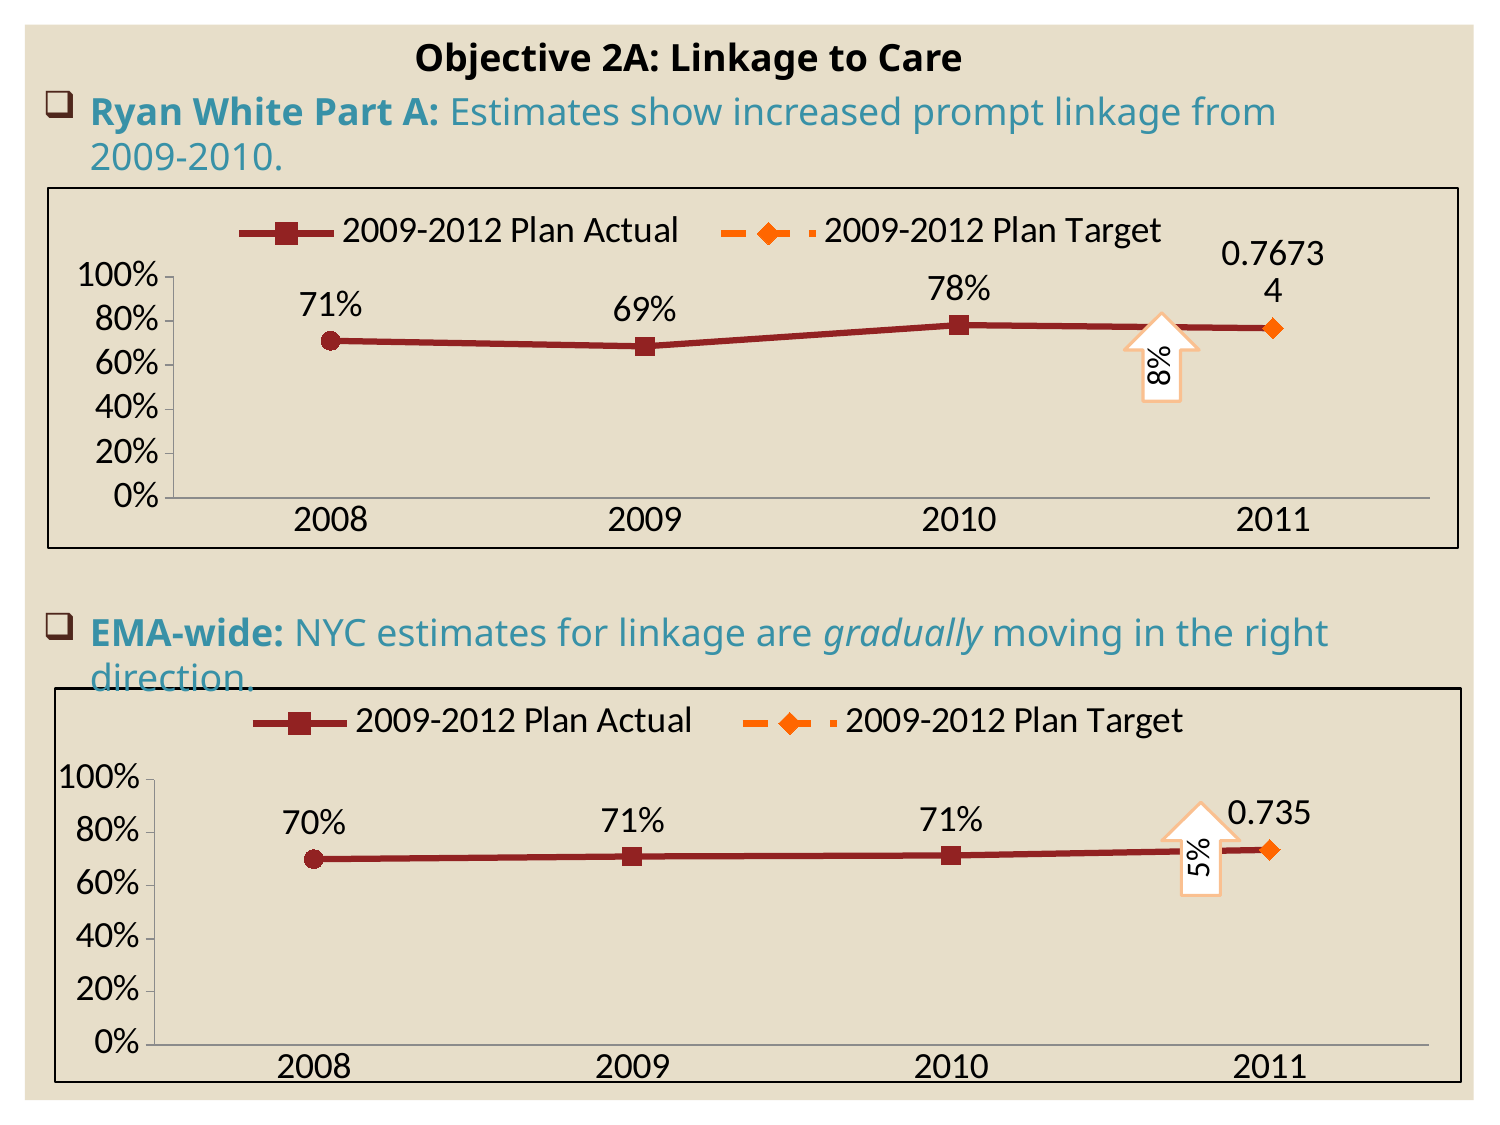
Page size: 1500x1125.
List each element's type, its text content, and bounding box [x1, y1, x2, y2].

chart [53, 687, 1463, 1088]
text_box EMA-wide: NYC estimates for linkage are gradually moving in the right direction. [28, 601, 1479, 707]
text_box Ryan White Part A: Estimates show increased prompt linkage from 2009-2010. [28, 80, 1388, 185]
text_box Objective 2A: Linkage to Care [399, 26, 979, 132]
chart [46, 186, 1460, 550]
